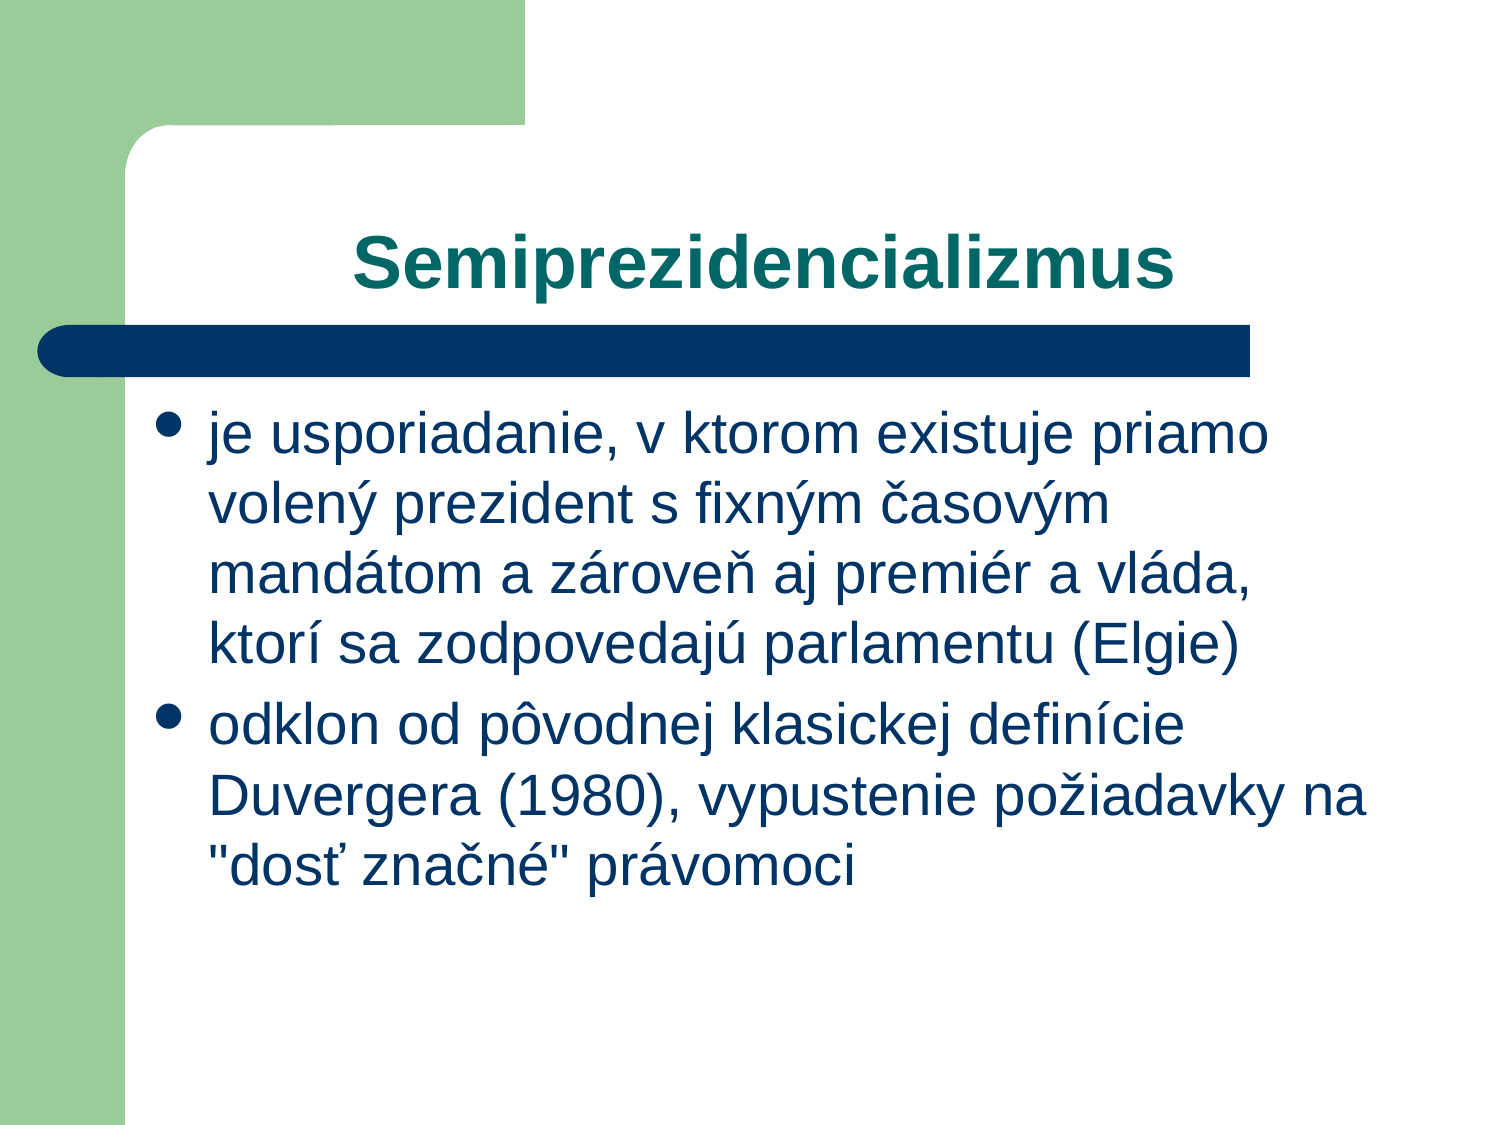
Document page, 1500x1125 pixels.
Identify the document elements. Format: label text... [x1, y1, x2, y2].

title Semiprezidencializmus [125, 125, 1425, 313]
list je usporiadanie, v ktorom existuje priamo volený prezident s fixným časovým mandátom a zároveň aj premiér a vláda, ktorí sa zodpovedajú parlamentu (Elgie) odklon od pôvodnej klasickej definície Duvergera (1980), vypustenie požiadavky na "dosť značné" právomoci [137, 387, 1400, 999]
